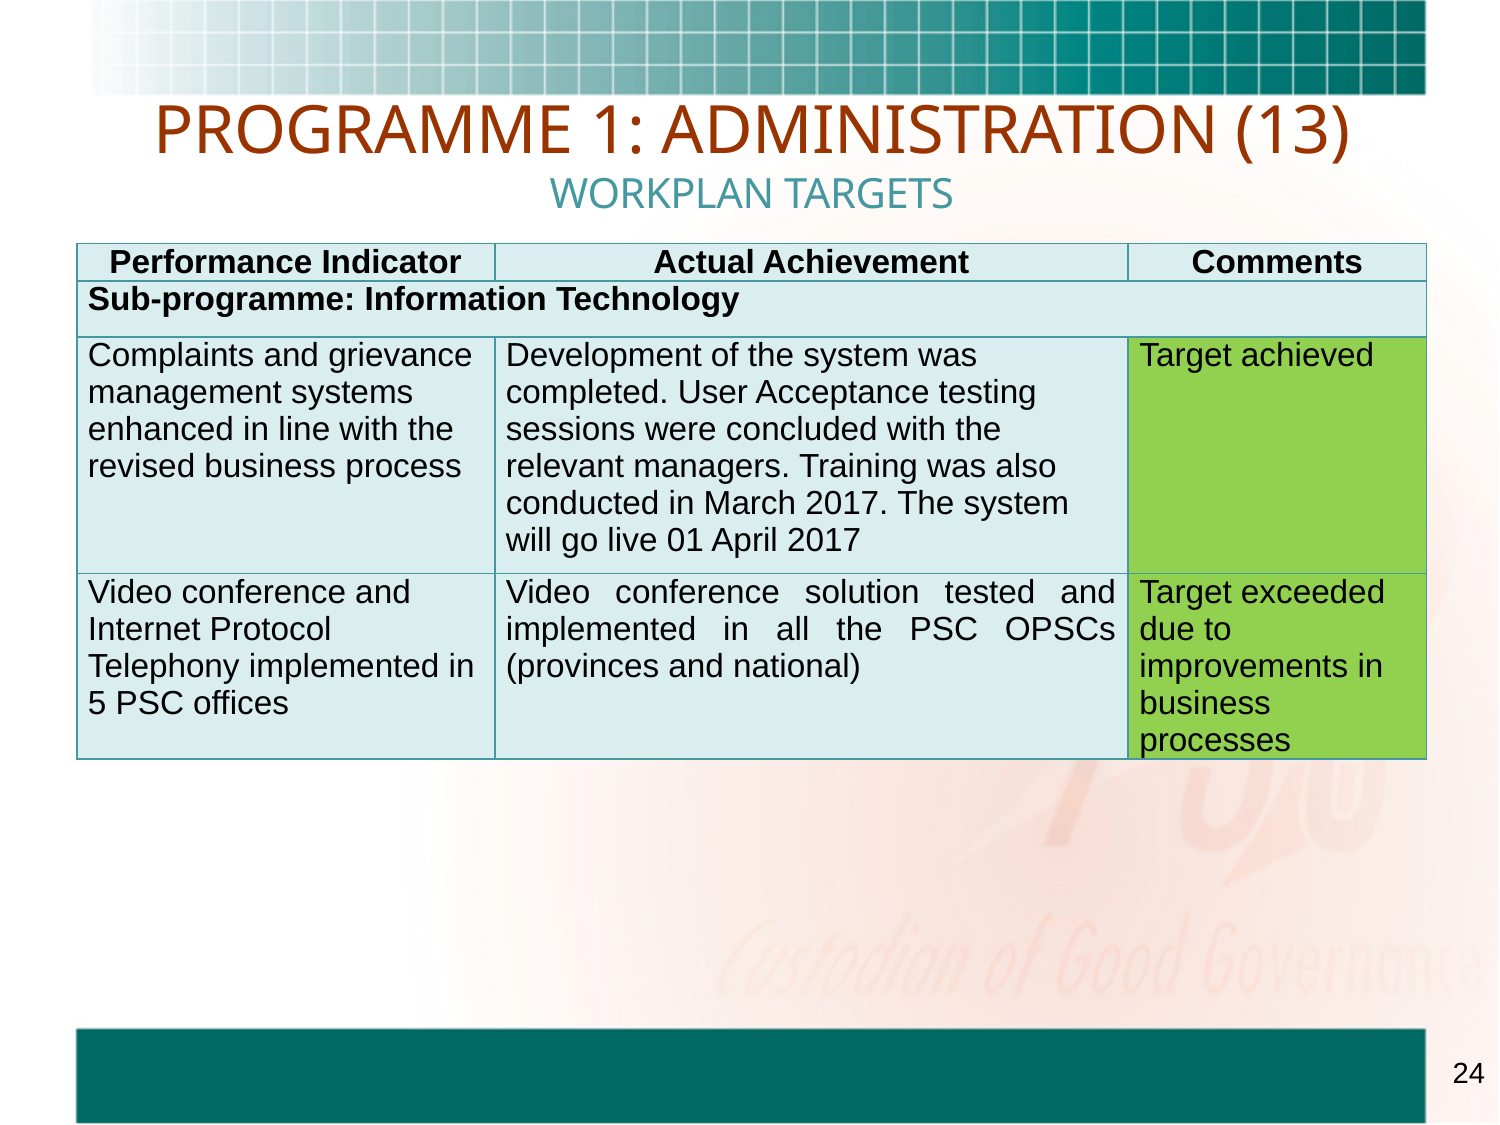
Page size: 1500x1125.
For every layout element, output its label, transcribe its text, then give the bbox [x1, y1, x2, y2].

table_header Actual Achievement [496, 244, 1127, 280]
table_cell Target exceeded due to improvements in business processes [1129, 574, 1426, 758]
table_header Performance Indicator [78, 244, 494, 280]
table_cell Video conference solution tested and implemented in all the PSC OPSCs (provinces and national) [496, 574, 1127, 758]
title PROGRAMME 1: ADMINISTRATION (13) WORKPLAN TARGETS [76, 78, 1427, 226]
table_cell Sub-programme: Information Technology [78, 282, 1426, 336]
table_cell Development of the system was completed. User Acceptance testing sessions were concluded with the relevant managers. Training was also conducted in March 2017. The system will go live 01 April 2017 [496, 338, 1127, 573]
table_cell Complaints and grievance management systems enhanced in line with the revised business process [78, 338, 494, 573]
table_header Comments [1129, 244, 1426, 280]
picture [0, 0, 1500, 1125]
text_box 24 [1149, 1046, 1500, 1125]
table_cell Target achieved [1129, 338, 1426, 573]
table_cell Video conference and Internet Protocol Telephony implemented in 5 PSC offices [78, 574, 494, 758]
